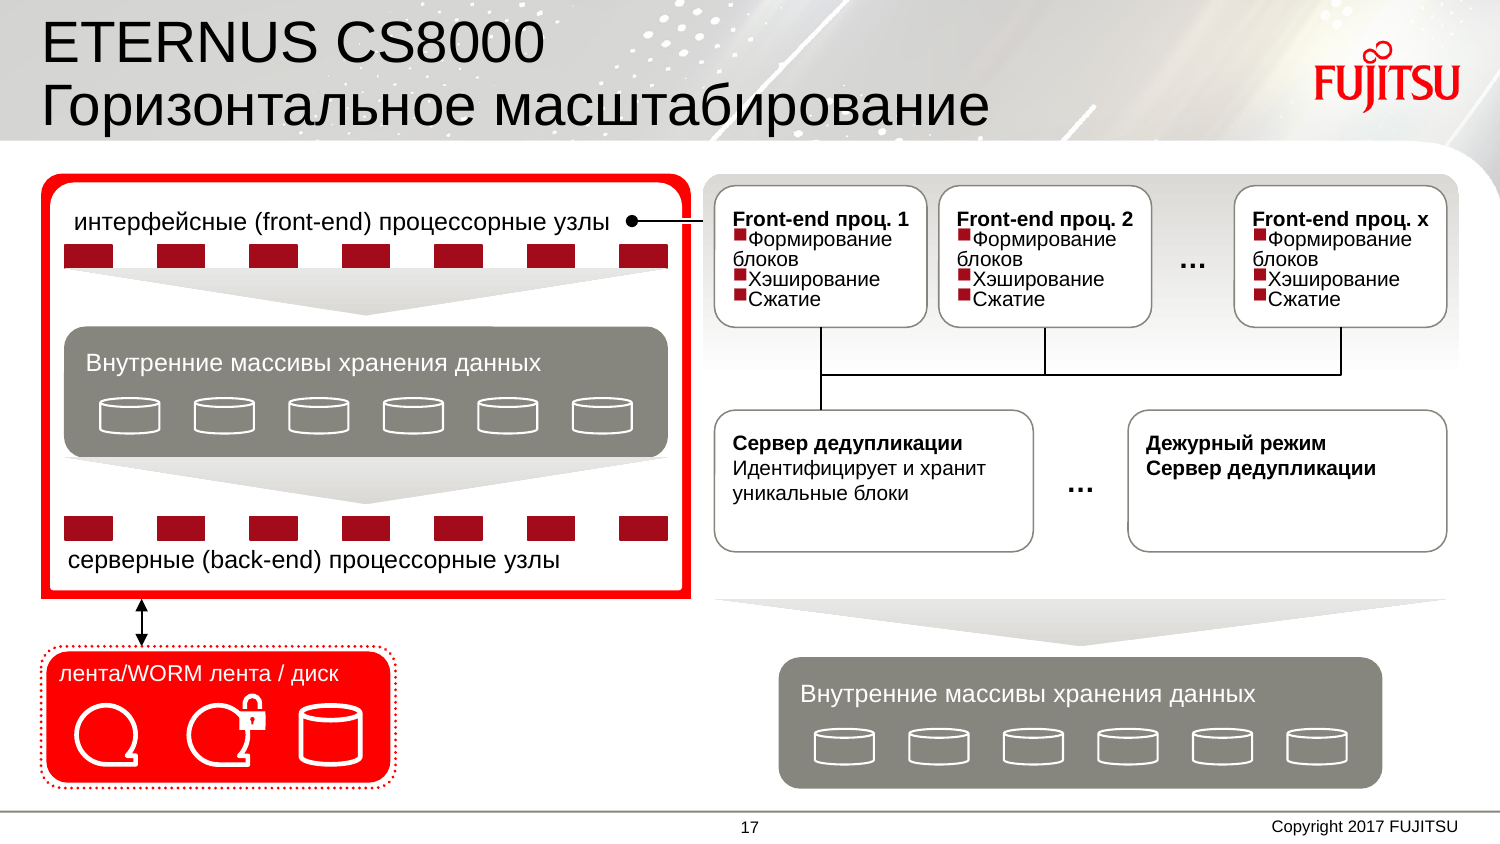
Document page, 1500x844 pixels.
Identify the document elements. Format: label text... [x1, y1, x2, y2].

text_box Внутренние массивы хранения данных [777, 655, 1384, 791]
text_box [340, 243, 392, 266]
text_box [1001, 726, 1066, 767]
picture [0, 813, 1500, 844]
picture [0, 0, 1500, 810]
title ETERNUS CS8000 Горизонтальное масштабирование [40, 11, 1282, 139]
text_box [39, 171, 693, 602]
text_box [433, 514, 484, 542]
text_box [712, 596, 1449, 649]
text_box [433, 243, 484, 266]
text_box [76, 705, 136, 765]
text_box [62, 455, 670, 507]
text_box [248, 243, 299, 266]
text_box Дежурный режим Сервер дедупликации [1130, 407, 1449, 554]
text_box [1190, 726, 1255, 767]
text_box [340, 514, 392, 542]
text_box [63, 243, 114, 266]
text_box [1045, 327, 1341, 376]
text_box [625, 214, 700, 228]
text_box [38, 644, 398, 791]
text_box [135, 602, 148, 646]
text_box [1285, 726, 1349, 767]
text_box [525, 243, 577, 266]
text_box [381, 395, 446, 436]
text_box [63, 514, 114, 542]
text_box Внутренние массивы хранения данных [62, 325, 670, 455]
text_box Сервер дедупликации Идентифицирует и хранит уникальные блоки [712, 407, 1031, 554]
text_box [298, 703, 363, 767]
text_box [570, 395, 634, 436]
text_box [812, 726, 877, 767]
text_box [907, 726, 971, 767]
text_box Front-end проц. 1 Формирование блоков Хэширование Сжатие [712, 183, 930, 330]
text_box [155, 243, 207, 266]
text_box [192, 395, 257, 436]
text_box [248, 514, 299, 542]
text_box Front-end проц. 2 Формирование блоков Хэширование Сжатие [936, 183, 1149, 330]
text_box [476, 395, 540, 436]
text_box [98, 395, 162, 436]
text_box [700, 171, 1461, 590]
text_box [155, 514, 207, 542]
text_box … [1149, 184, 1236, 329]
text_box [618, 243, 669, 266]
text_box лента/WORM лента / диск [45, 650, 392, 785]
text_box [618, 514, 669, 542]
text_box интерфейсные (front-end) процессорные узлы [51, 183, 682, 590]
text_box [525, 514, 577, 542]
text_box [62, 266, 670, 318]
text_box [1096, 726, 1160, 767]
text_box … [1031, 408, 1130, 554]
text_box [820, 327, 1046, 376]
text_box Front-end проц. x Формирование блоков Хэширование Сжатие [1236, 183, 1449, 330]
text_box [188, 693, 266, 765]
text_box [287, 395, 351, 436]
text_box серверные (back-end) процессорные узлы [51, 538, 669, 589]
